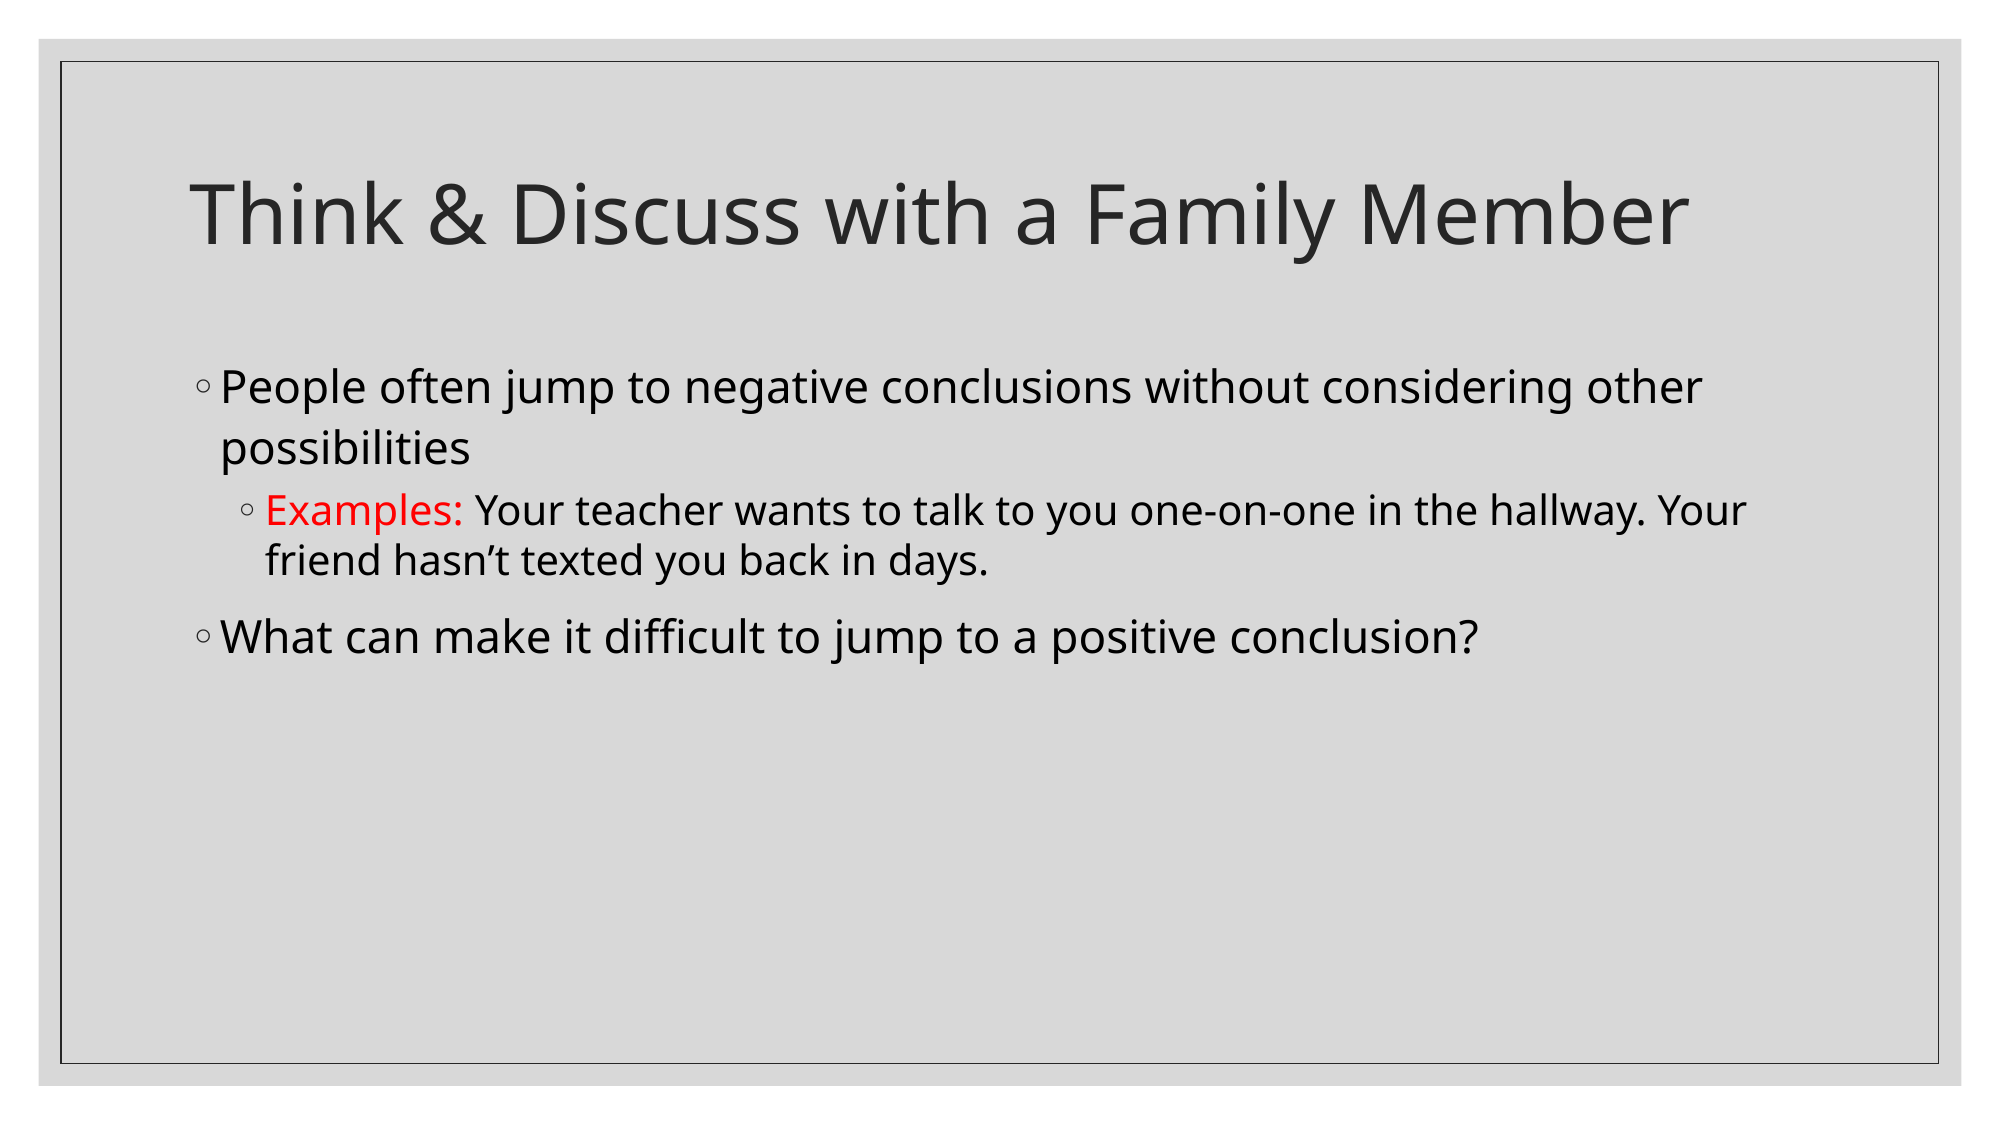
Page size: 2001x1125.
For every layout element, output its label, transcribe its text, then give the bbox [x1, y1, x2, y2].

title Think & Discuss with a Family Member [174, 105, 1825, 331]
list People often jump to negative conclusions without considering other possibilities Examples: Your teacher wants to talk to you one-on-one in the hallway. Your friend hasn’t texted you back in days. What can make it difficult to jump to a positive conclusion? [174, 345, 1825, 977]
